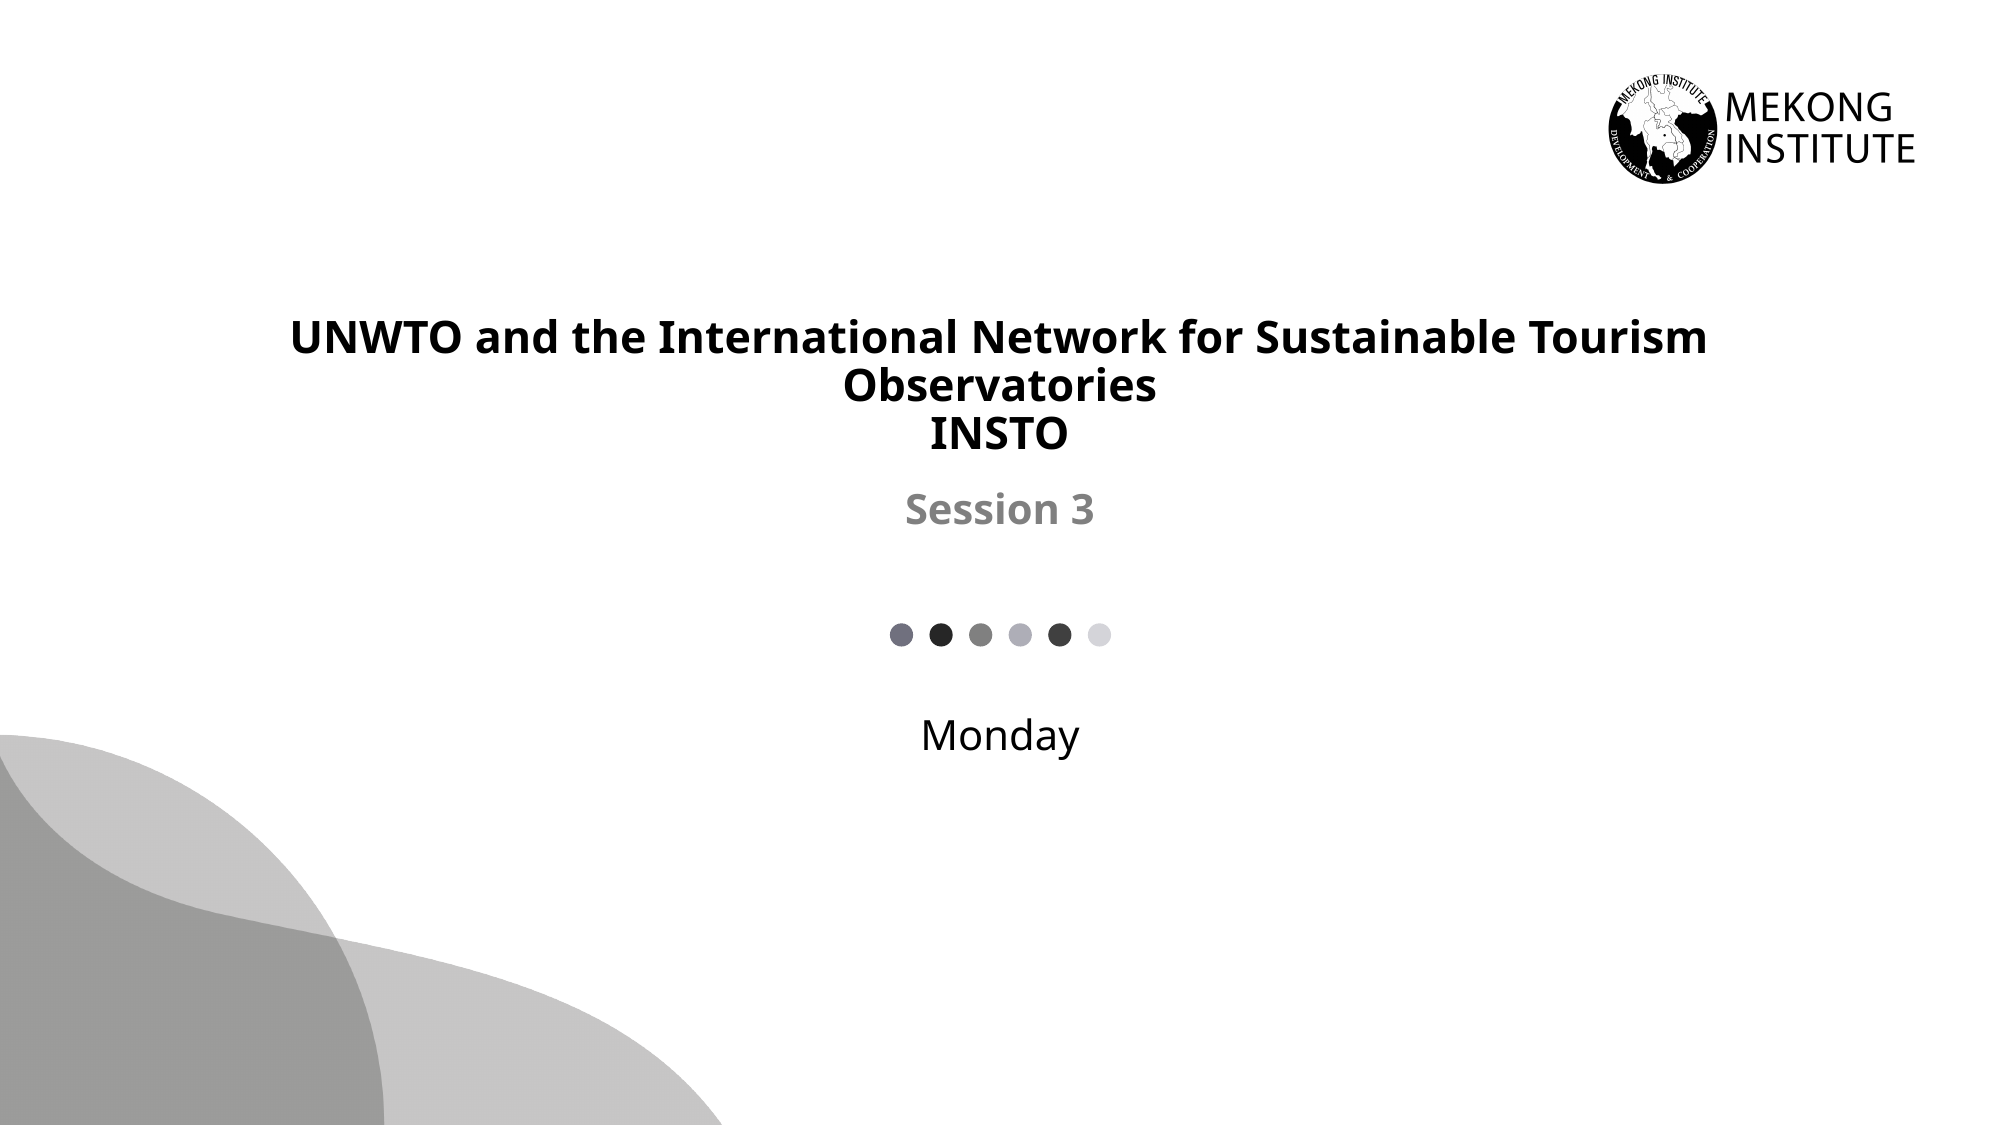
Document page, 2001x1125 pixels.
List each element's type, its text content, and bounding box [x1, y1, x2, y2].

subtitle Monday [249, 707, 1750, 921]
picture [0, 1, 1999, 1125]
list Session 3 [249, 480, 1750, 563]
title UNWTO and the International Network for Sustainable Tourism Observatories INSTO [249, 306, 1750, 467]
